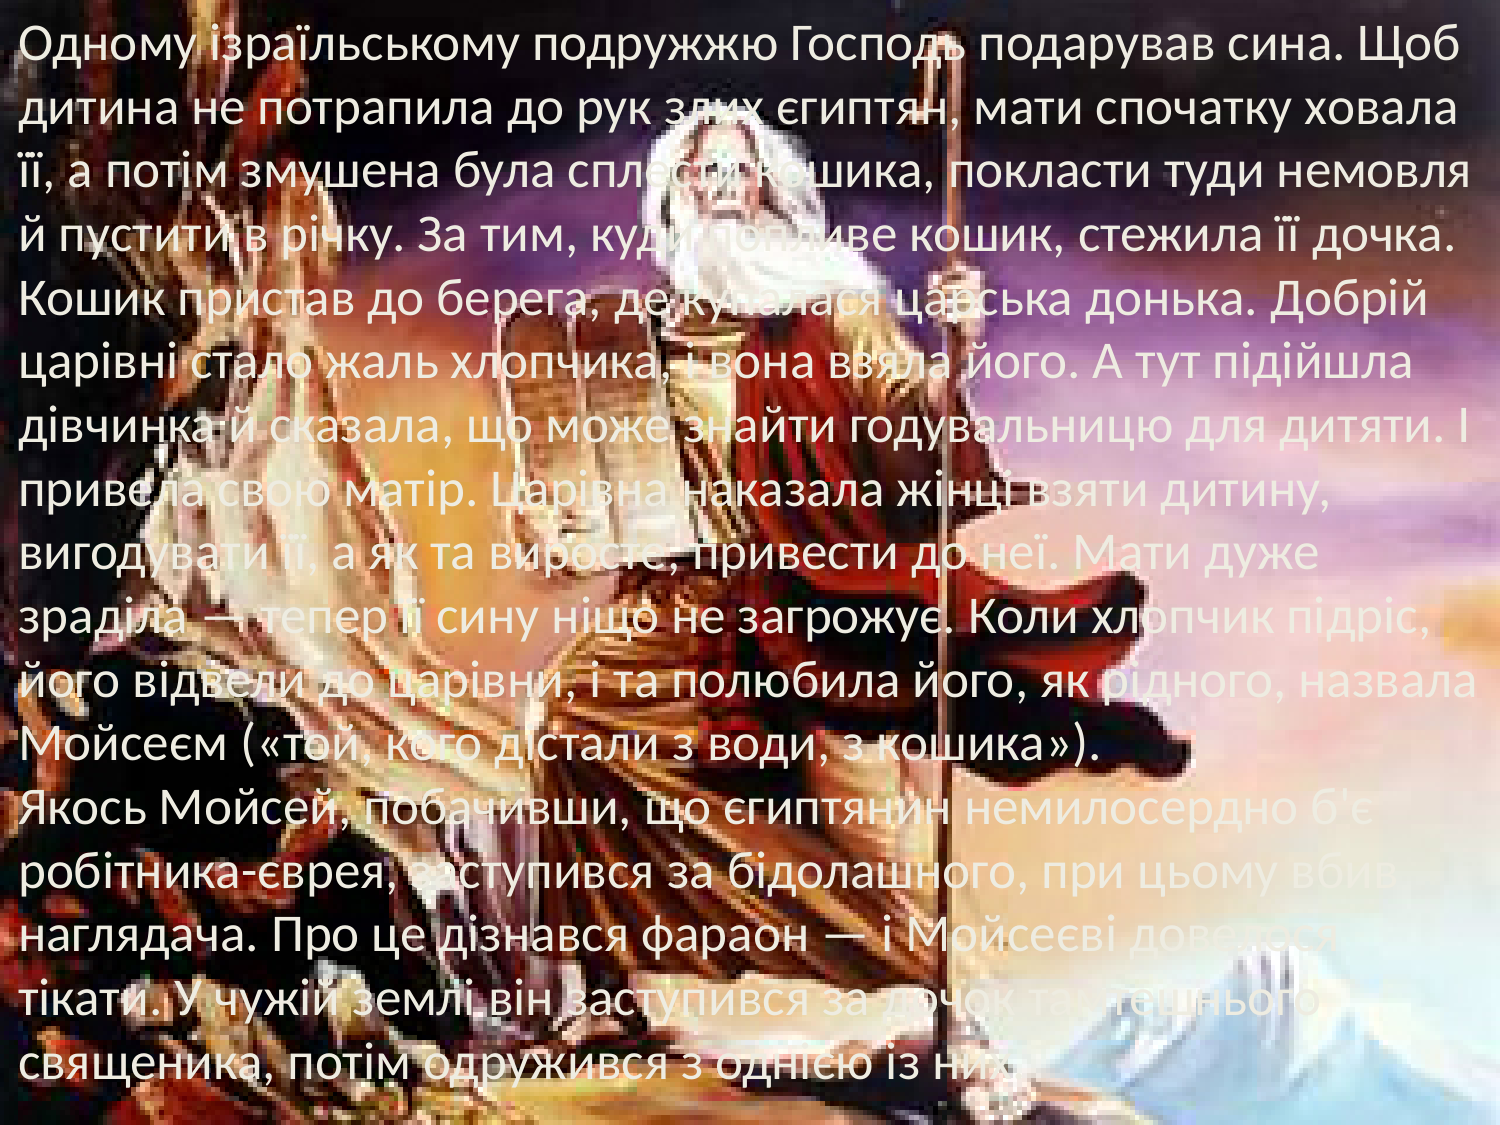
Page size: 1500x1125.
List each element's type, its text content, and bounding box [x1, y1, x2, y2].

list Одному ізраїльському подружжю Господь подарував сина. Щоб дитина не потрапила до рук злих єгиптян, мати спочатку ховала її, а потім змушена була сплести кошика, покласти туди немовля й пустити в річку. За тим, куди попливе кошик, стежила її дочка. Кошик пристав до берега, де купалася царська донька. Добрій царівні стало жаль хлопчика, і вона взяла його. А тут підійшла дівчинка й сказала, що може знайти годувальницю для дитяти. І привела свою матір. Царівна наказала жінці взяти дитину, вигодувати її, а як та виросте, привести до неї. Мати дуже зраділа — тепер її сину ніщо не загрожує. Коли хлопчик підріс, його відвели до царівни, і та полюбила його, як рідного, назвала Мойсеєм («той, кого дістали з води, з кошика»). Якось Мойсей, побачивши, що єгиптянин немилосердно б'є робітника-єврея, заступився за бідолашного, при цьому вбив наглядача. Про це дізнався фараон — і Мойсеєві довелося тікати. У чужій землі він заступився за дочок тамтешнього священика, потім одружився з однією із них. [3, 0, 1500, 1125]
